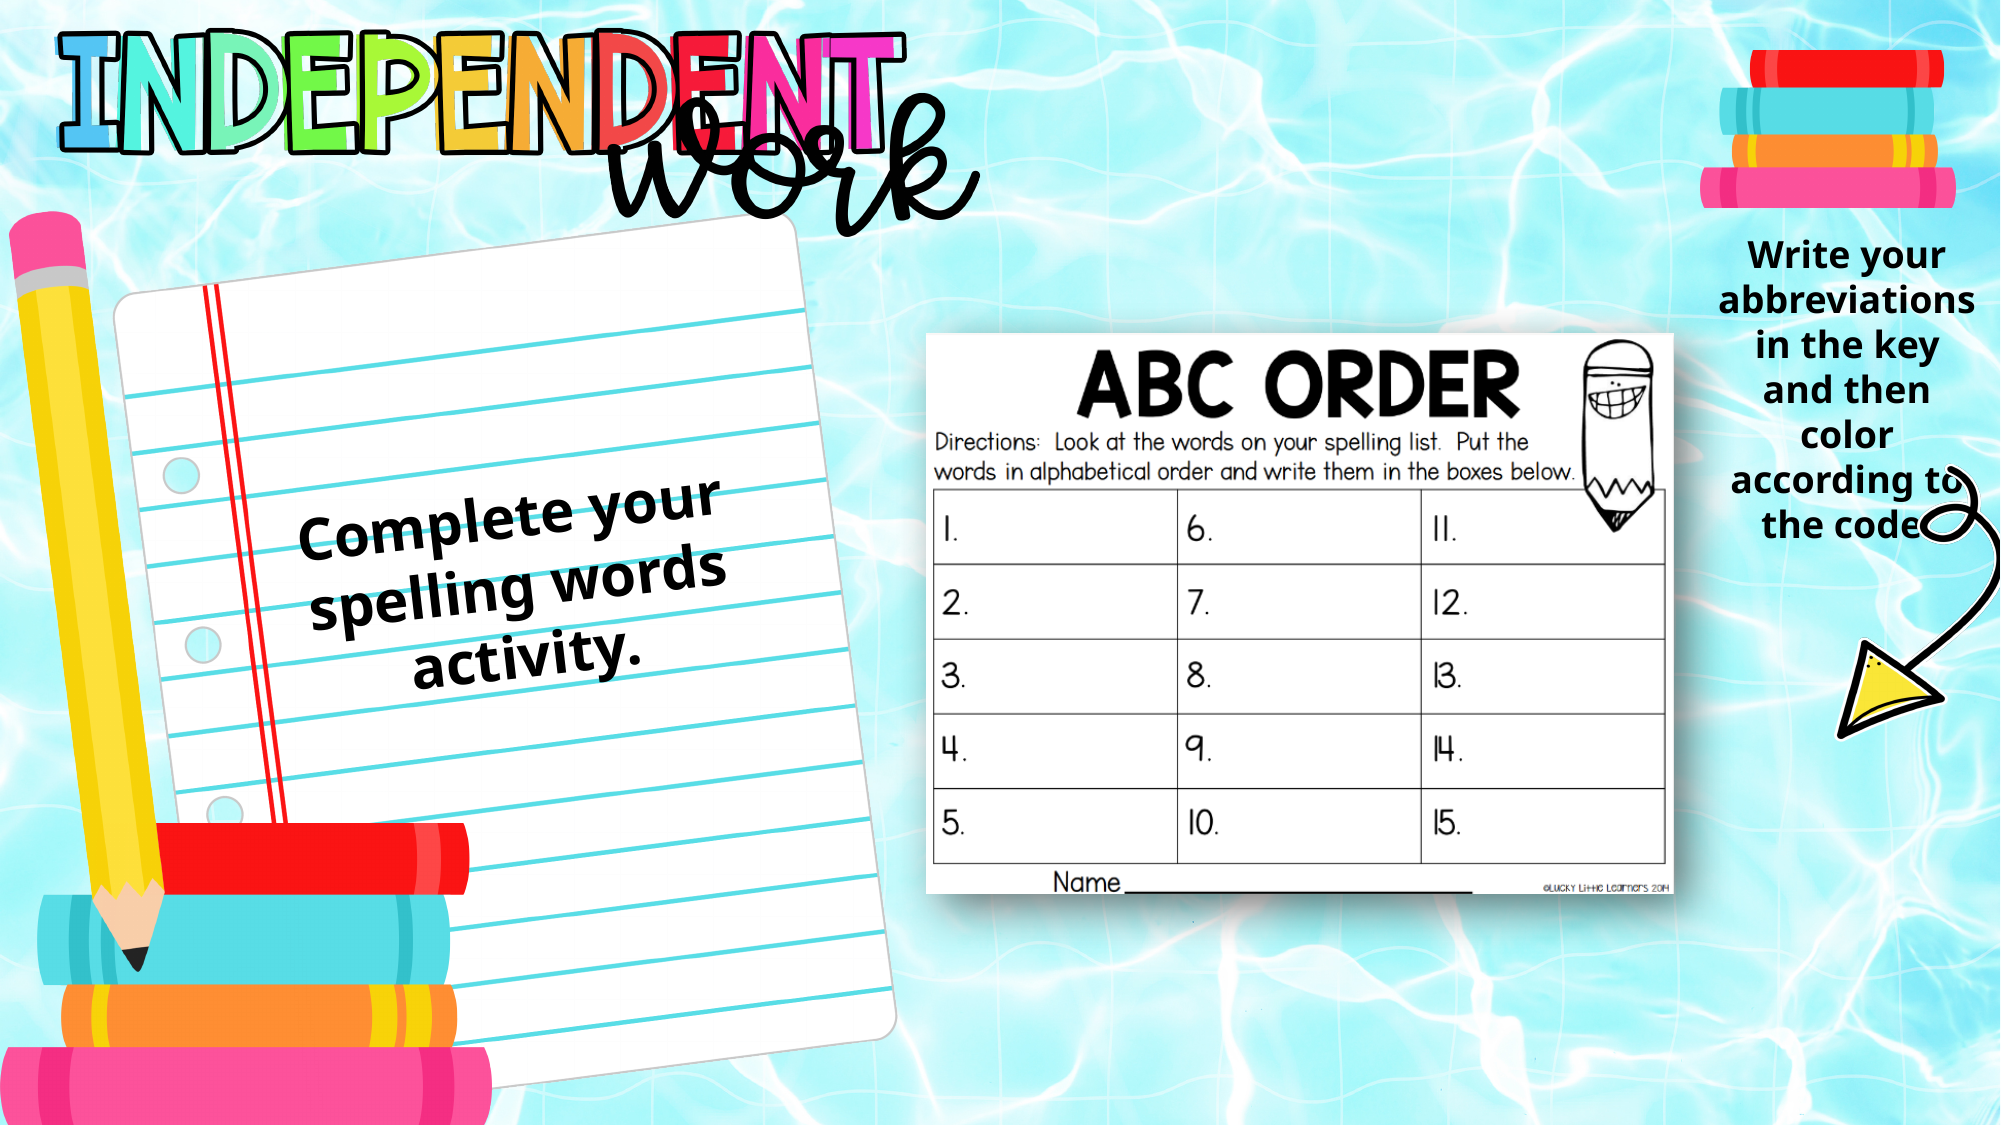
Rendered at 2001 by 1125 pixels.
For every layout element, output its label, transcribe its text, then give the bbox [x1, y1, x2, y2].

text_box Write your abbreviations in the key and then color according to the code. [1700, 223, 1994, 554]
picture [0, 0, 2001, 1125]
